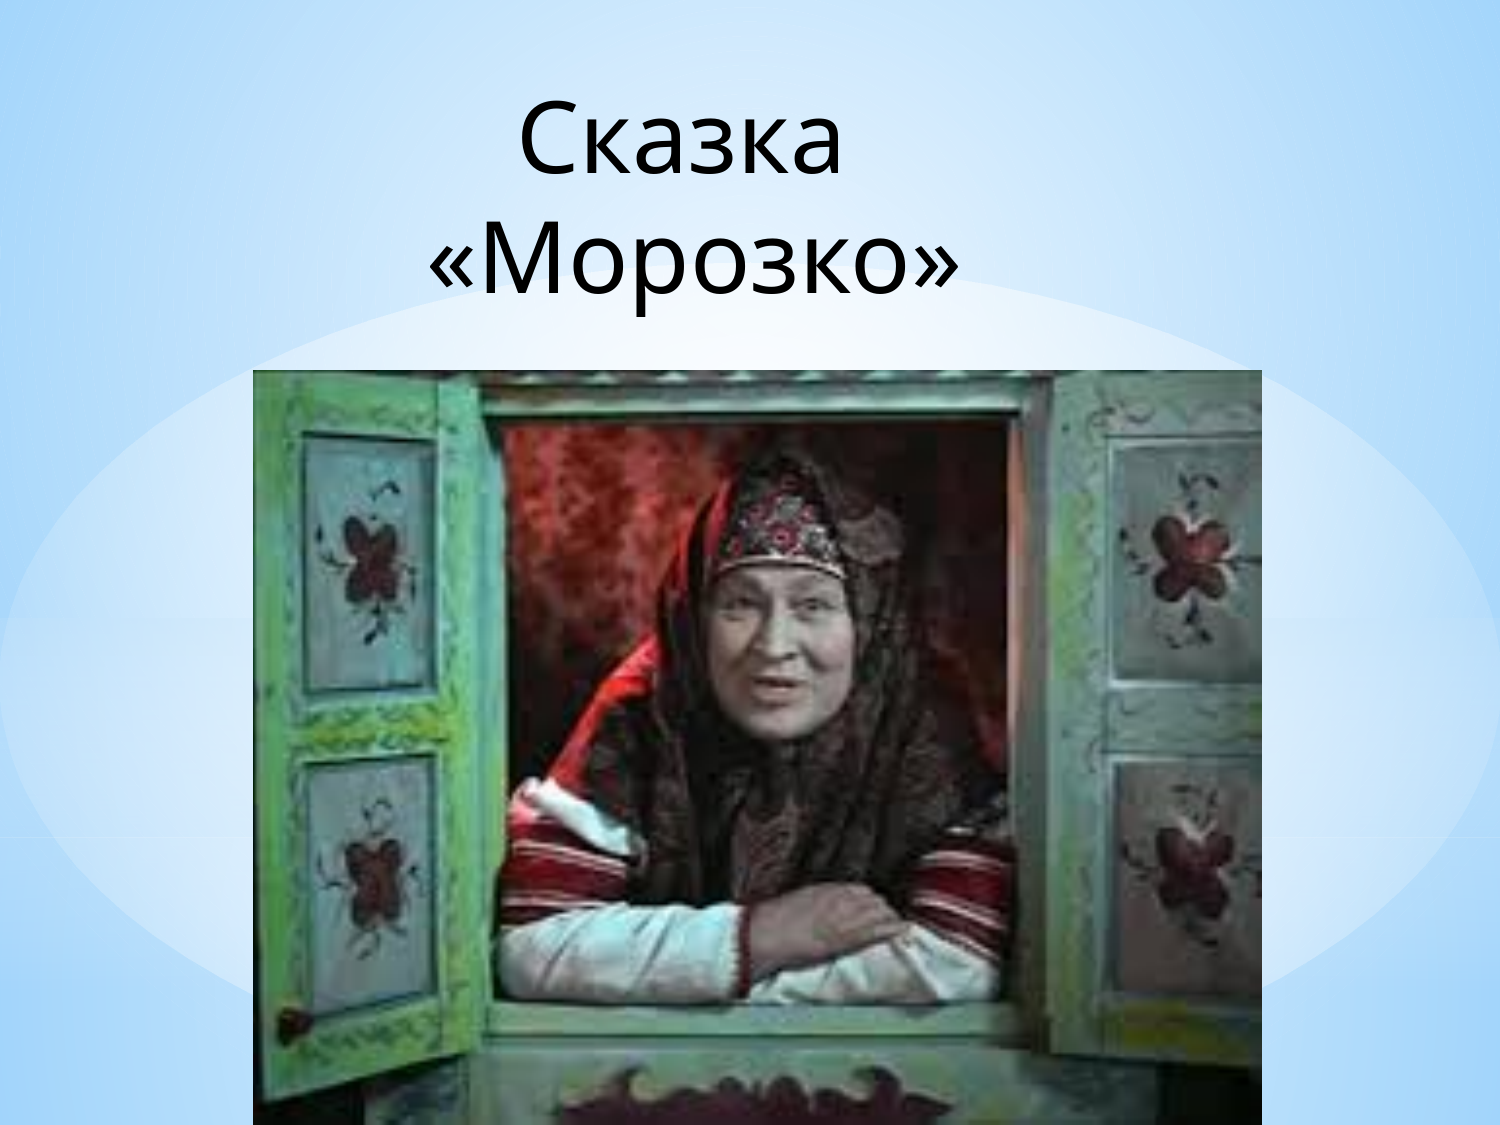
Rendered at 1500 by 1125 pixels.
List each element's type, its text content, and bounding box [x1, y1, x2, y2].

text_box Сказка «Морозко» [412, 66, 978, 321]
picture [253, 370, 1262, 1125]
